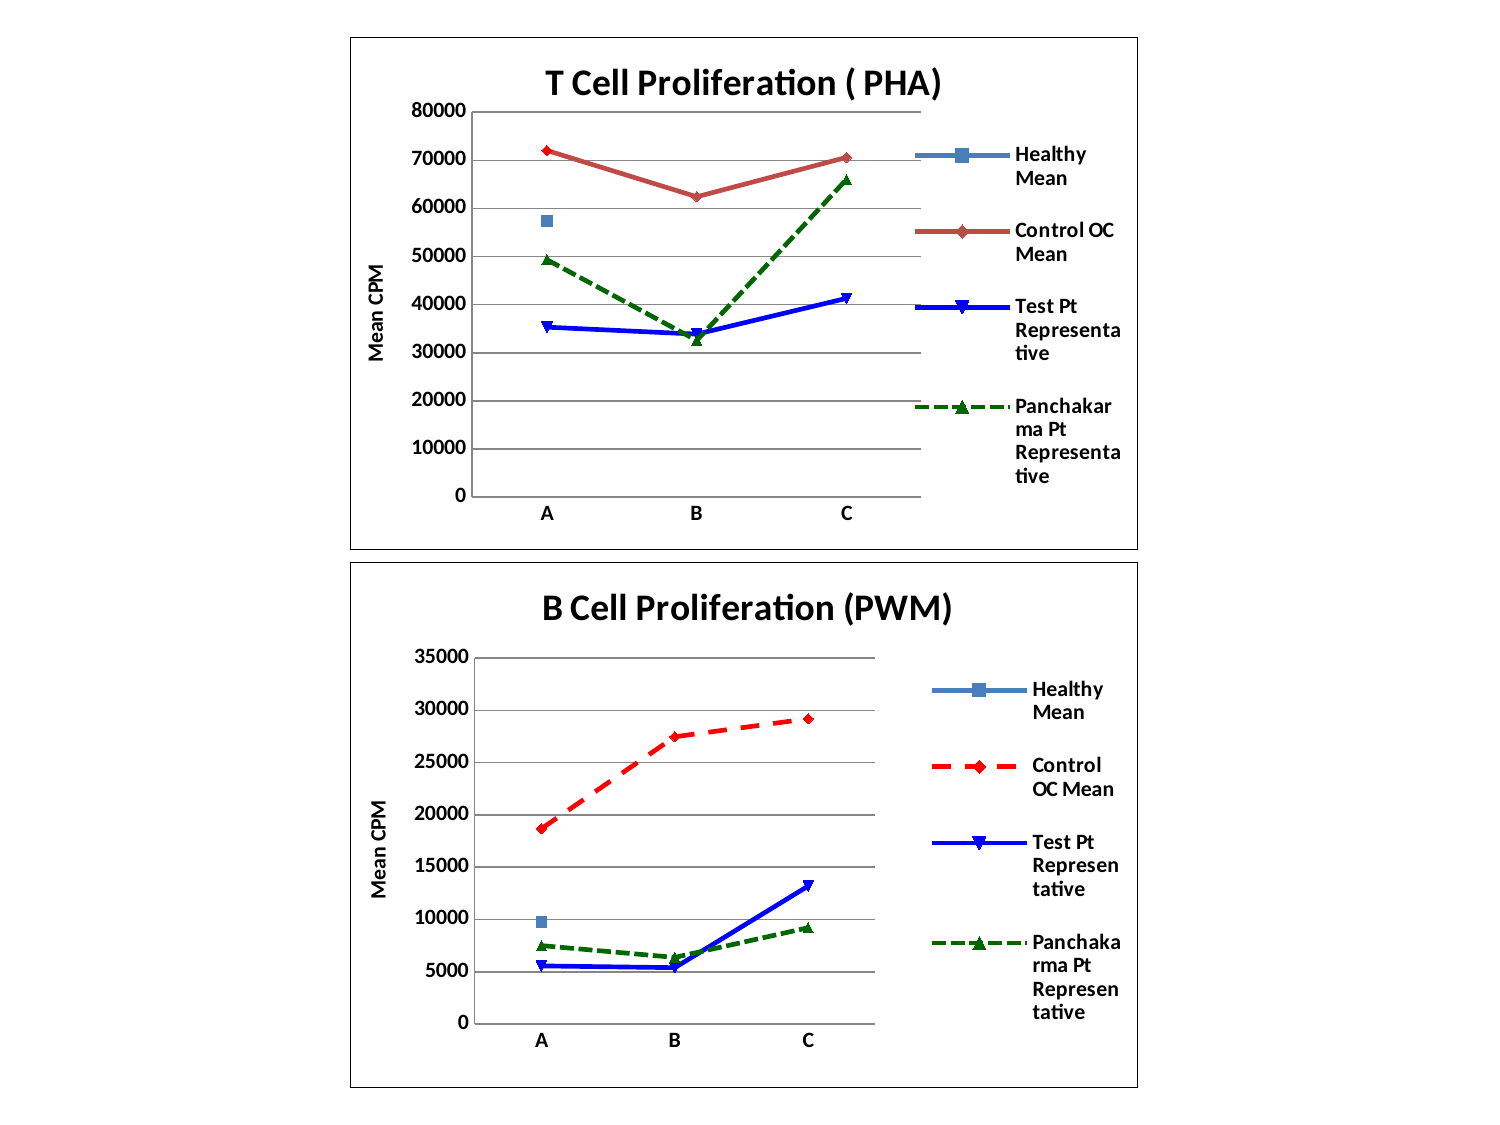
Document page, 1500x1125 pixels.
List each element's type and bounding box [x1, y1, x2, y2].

chart [349, 37, 1138, 551]
chart [349, 562, 1138, 1088]
